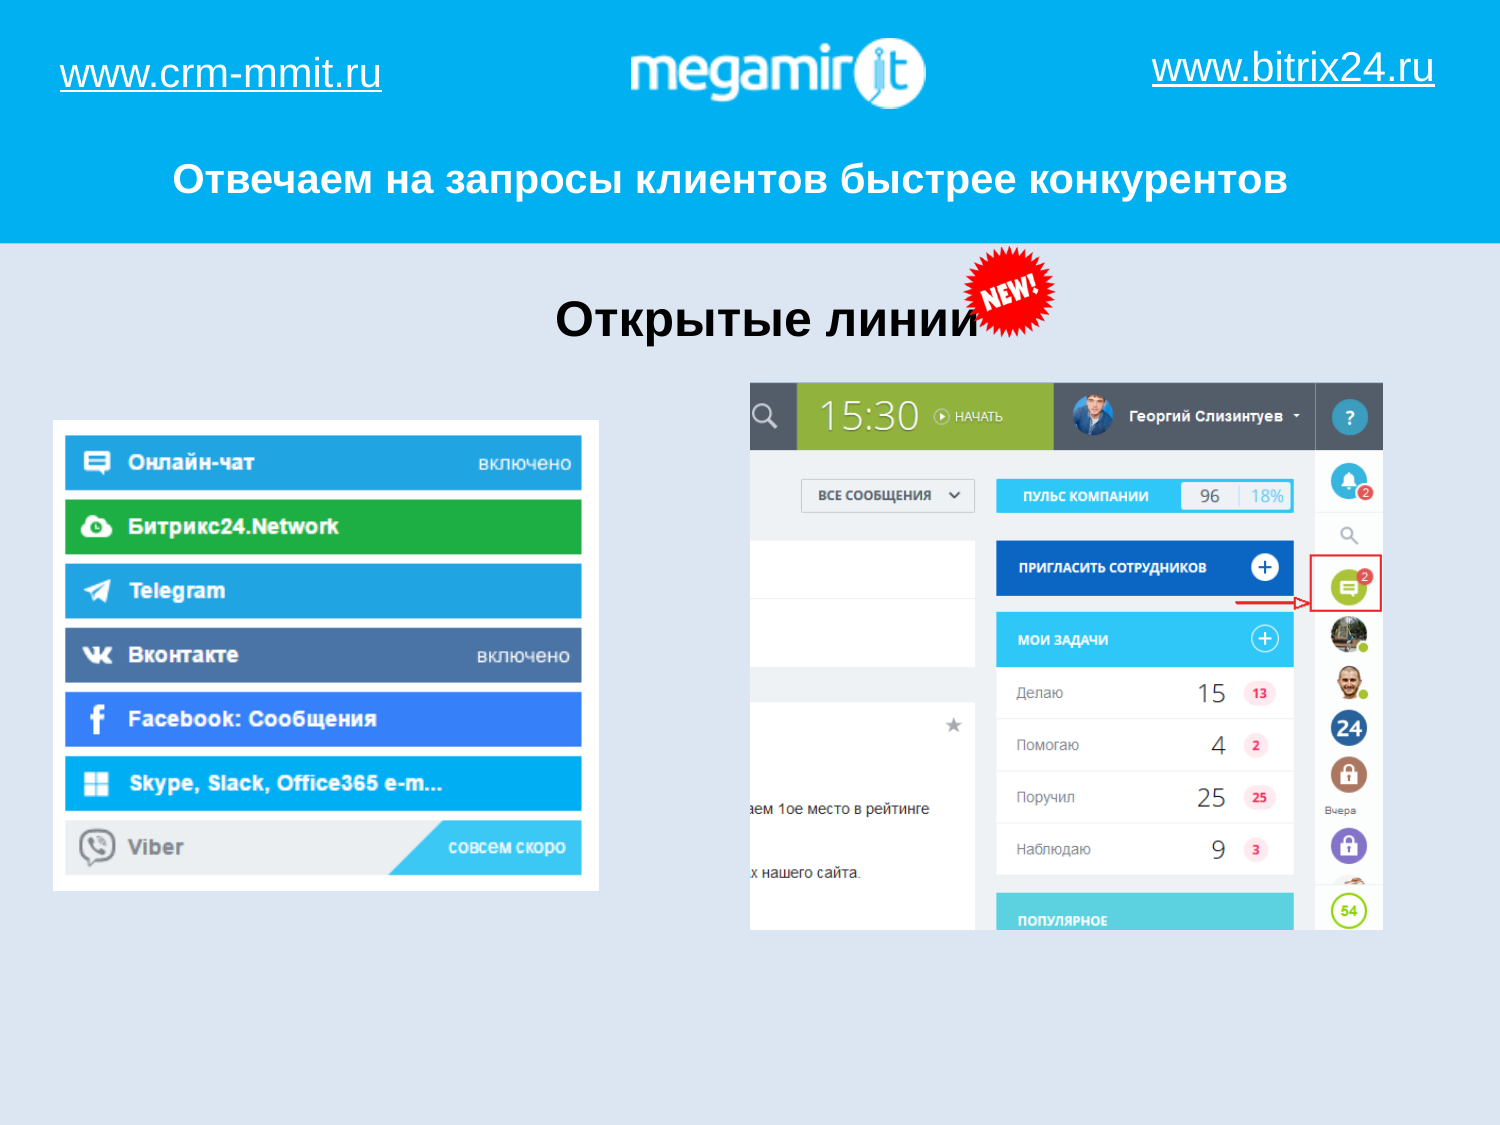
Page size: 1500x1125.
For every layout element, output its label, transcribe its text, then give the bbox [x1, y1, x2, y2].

picture [821, 56, 830, 90]
text_box www.crm-mmit.ru [44, 38, 398, 104]
picture [962, 245, 1056, 339]
text_box [0, 241, 1500, 1125]
text_box Открытые линии [348, 278, 1187, 354]
picture [771, 55, 818, 90]
picture [52, 420, 599, 892]
picture [820, 43, 830, 52]
text_box Отвечаем на запросы клиентов быстрее конкурентов [157, 144, 1304, 209]
picture [833, 55, 853, 90]
picture [853, 39, 925, 108]
text_box www.bitrix24.ru [1137, 32, 1451, 98]
picture [749, 381, 1383, 930]
picture [632, 55, 768, 102]
